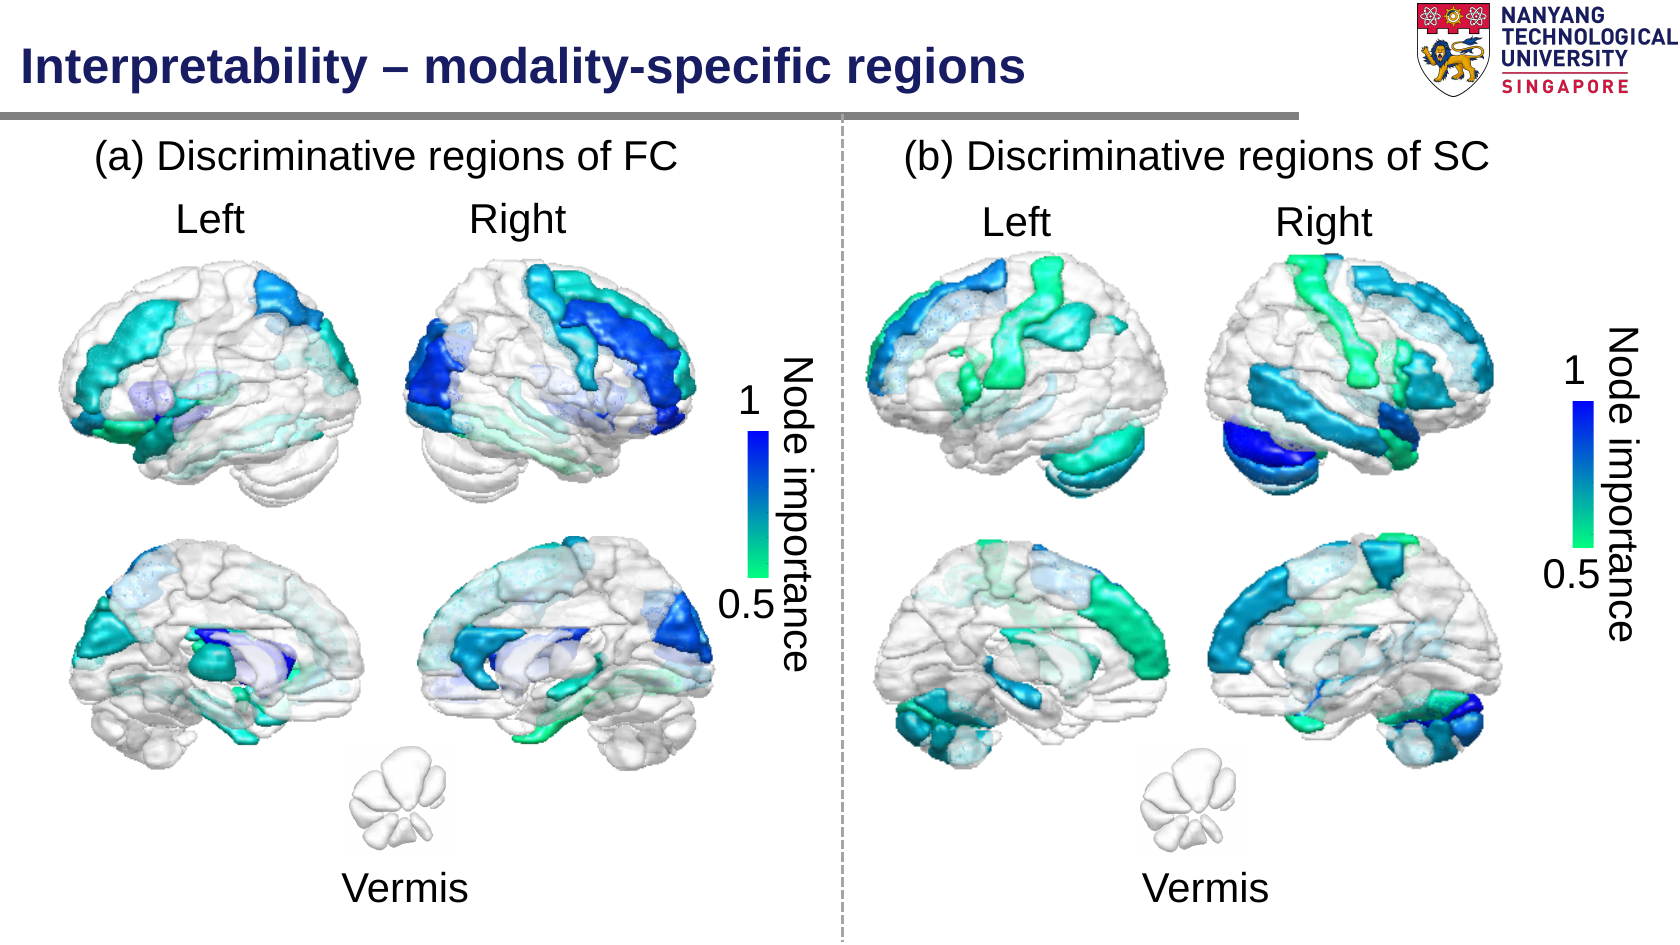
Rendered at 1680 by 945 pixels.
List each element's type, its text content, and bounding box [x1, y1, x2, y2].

text_box Left [160, 184, 304, 250]
picture [1198, 250, 1496, 500]
picture [1417, 3, 1678, 97]
text_box Left [966, 187, 1110, 243]
picture [53, 252, 370, 514]
picture [63, 533, 717, 854]
picture [867, 525, 1508, 857]
text_box Vermis [1127, 852, 1317, 918]
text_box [702, 340, 834, 732]
text_box Vermis [326, 852, 516, 918]
text_box Interpretability – modality-specific regions [5, 26, 1680, 101]
text_box (a) Discriminative regions of FC [78, 120, 695, 186]
text_box Right [1260, 187, 1404, 250]
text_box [1527, 310, 1659, 703]
picture [859, 243, 1173, 507]
picture [397, 256, 698, 505]
text_box (b) Discriminative regions of SC [888, 121, 1573, 186]
text_box Right [454, 184, 597, 250]
